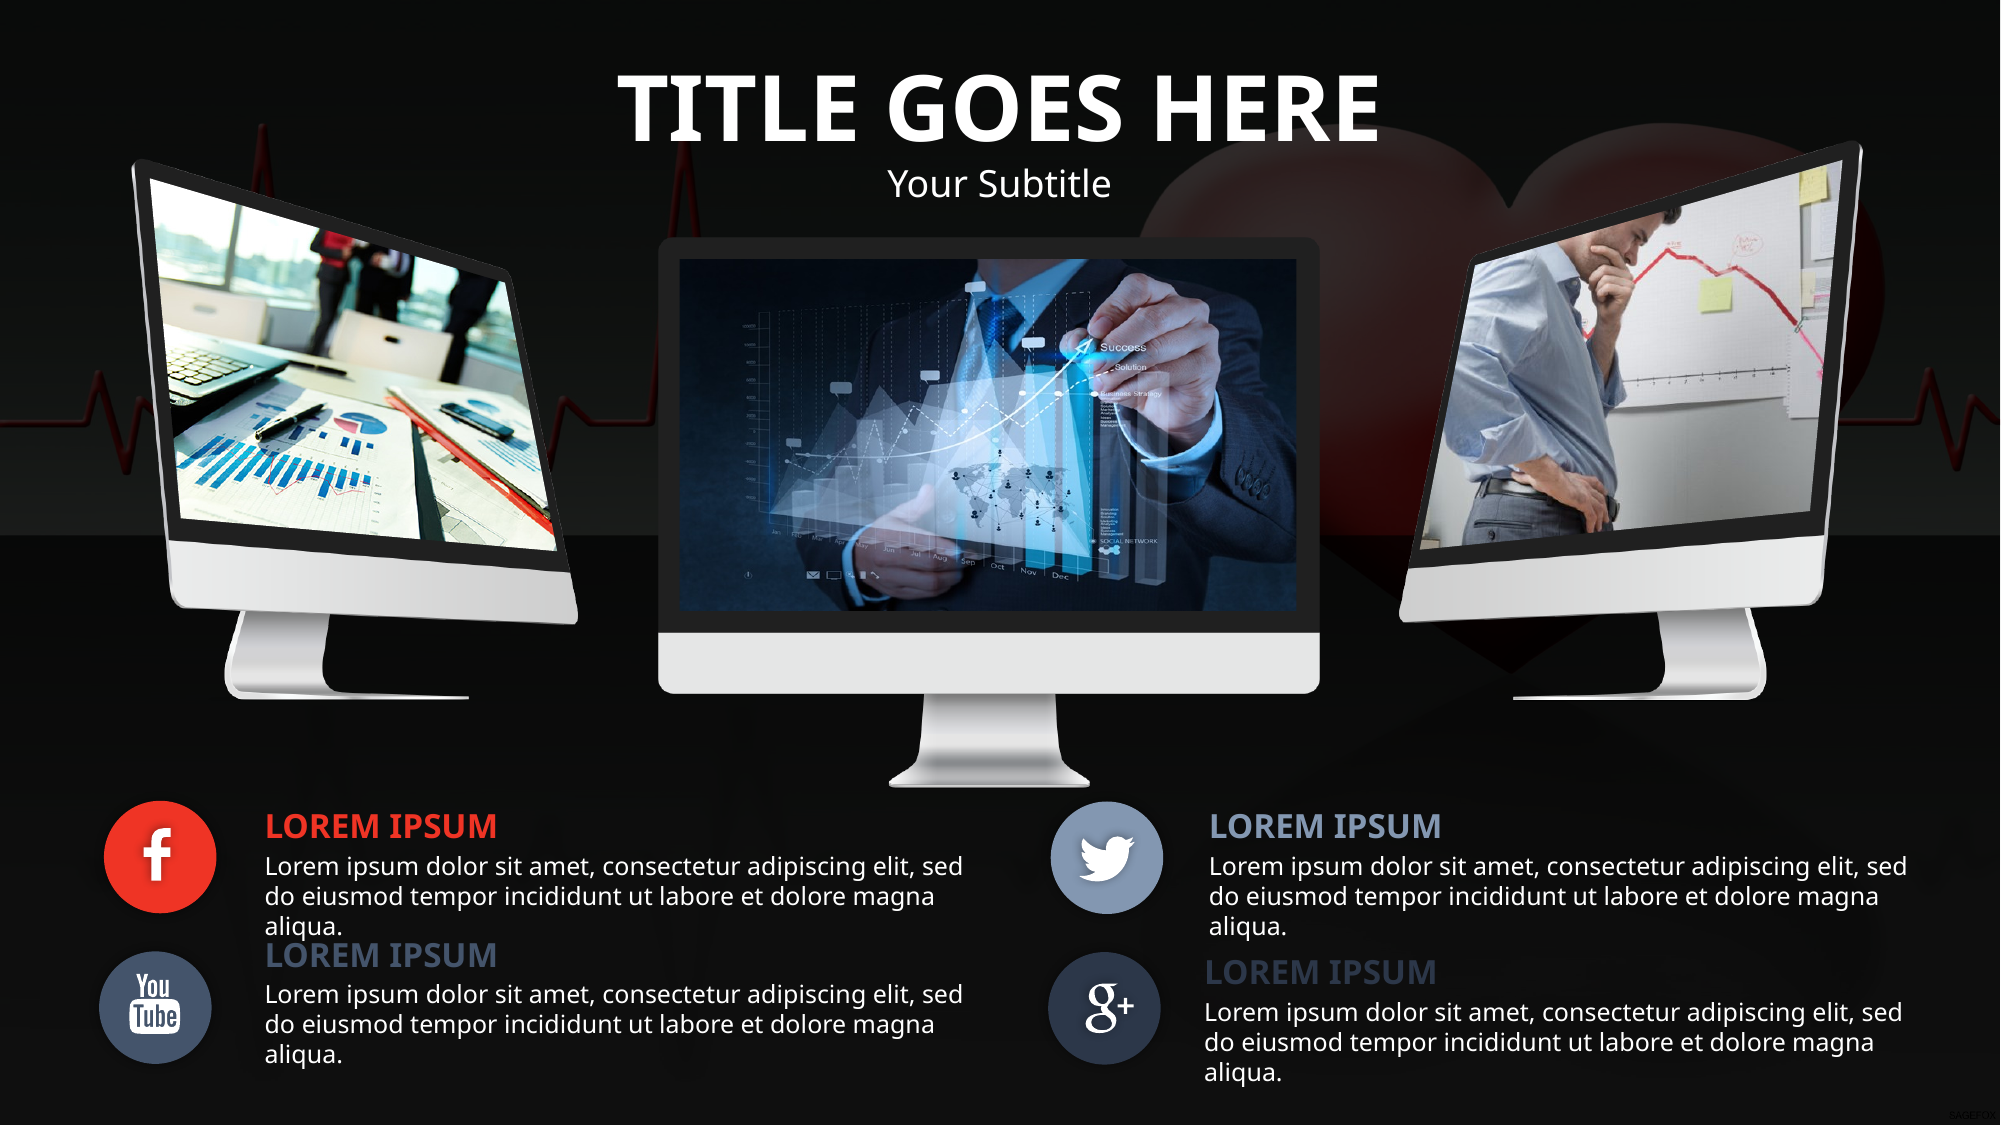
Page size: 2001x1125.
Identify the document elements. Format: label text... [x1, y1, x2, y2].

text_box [1048, 952, 1161, 1065]
text_box [0, 534, 2000, 1125]
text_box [103, 800, 217, 914]
text_box LOREM IPSUM Lorem ipsum dolor sit amet, consectetur adipiscing elit, sed do eiusmod tempor incididunt ut labore et dolore magna aliqua. [249, 926, 1000, 1077]
text_box TITLE GOES HERE Your Subtitle [548, 42, 1452, 212]
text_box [1050, 801, 1164, 914]
picture [0, 0, 2001, 1125]
text_box LOREM IPSUM Lorem ipsum dolor sit amet, consectetur adipiscing elit, sed do eiusmod tempor incididunt ut labore et dolore magna aliqua. [1194, 797, 1945, 948]
text_box LOREM IPSUM Lorem ipsum dolor sit amet, consectetur adipiscing elit, sed do eiusmod tempor incididunt ut labore et dolore magna aliqua. [1189, 943, 1940, 1094]
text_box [99, 951, 212, 1064]
text_box LOREM IPSUM Lorem ipsum dolor sit amet, consectetur adipiscing elit, sed do eiusmod tempor incididunt ut labore et dolore magna aliqua. [249, 797, 1000, 926]
